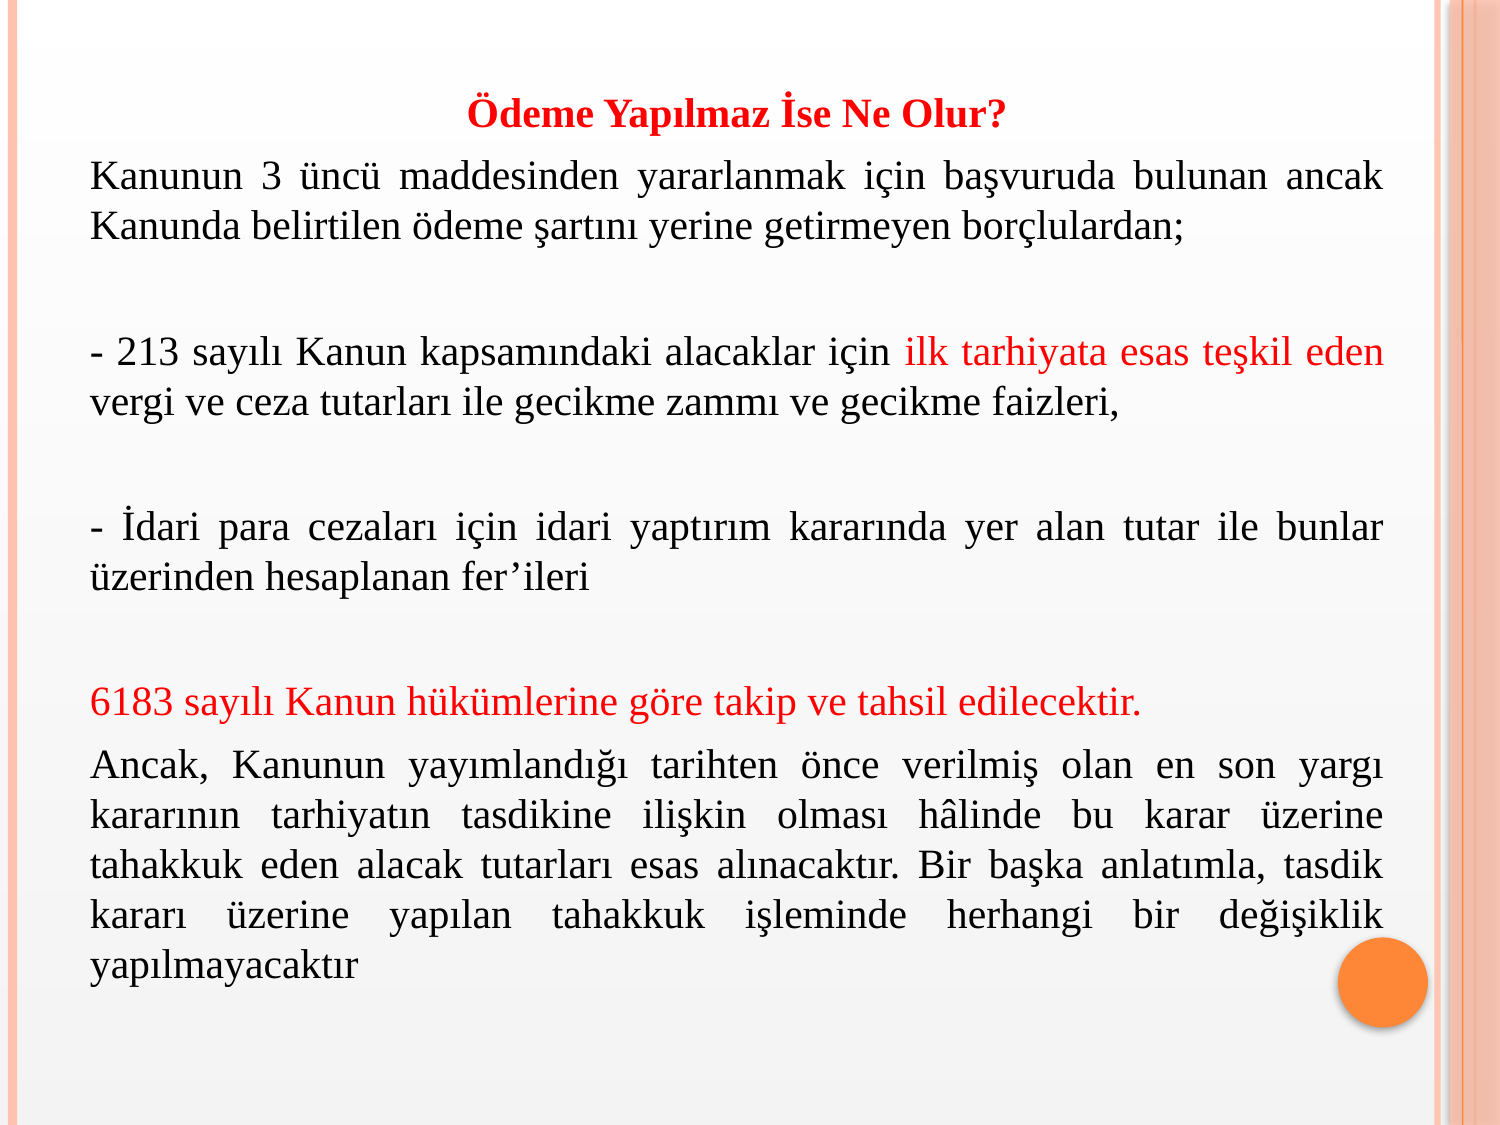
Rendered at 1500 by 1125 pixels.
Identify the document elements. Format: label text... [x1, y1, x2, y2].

list Ödeme Yapılmaz İse Ne Olur? Kanunun 3 üncü maddesinden yararlanmak için başvuruda bulunan ancak Kanunda belirtilen ödeme şartını yerine getirmeyen borçlulardan; - 213 sayılı Kanun kapsamındaki alacaklar için ilk tarhiyata esas teşkil eden vergi ve ceza tutarları ile gecikme zammı ve gecikme faizleri, - İdari para cezaları için idari yaptırım kararında yer alan tutar ile bunlar üzerinden hesaplanan fer’ileri 6183 sayılı Kanun hükümlerine göre takip ve tahsil edilecektir. Ancak, Kanunun yayımlandığı tarihten önce verilmiş olan en son yargı kararının tarhiyatın tasdikine ilişkin olması hâlinde bu karar üzerine tahakkuk eden alacak tutarları esas alınacaktır. Bir başka anlatımla, tasdik kararı üzerine yapılan tahakkuk işleminde herhangi bir değişiklik yapılmayacaktır [75, 78, 1400, 1062]
